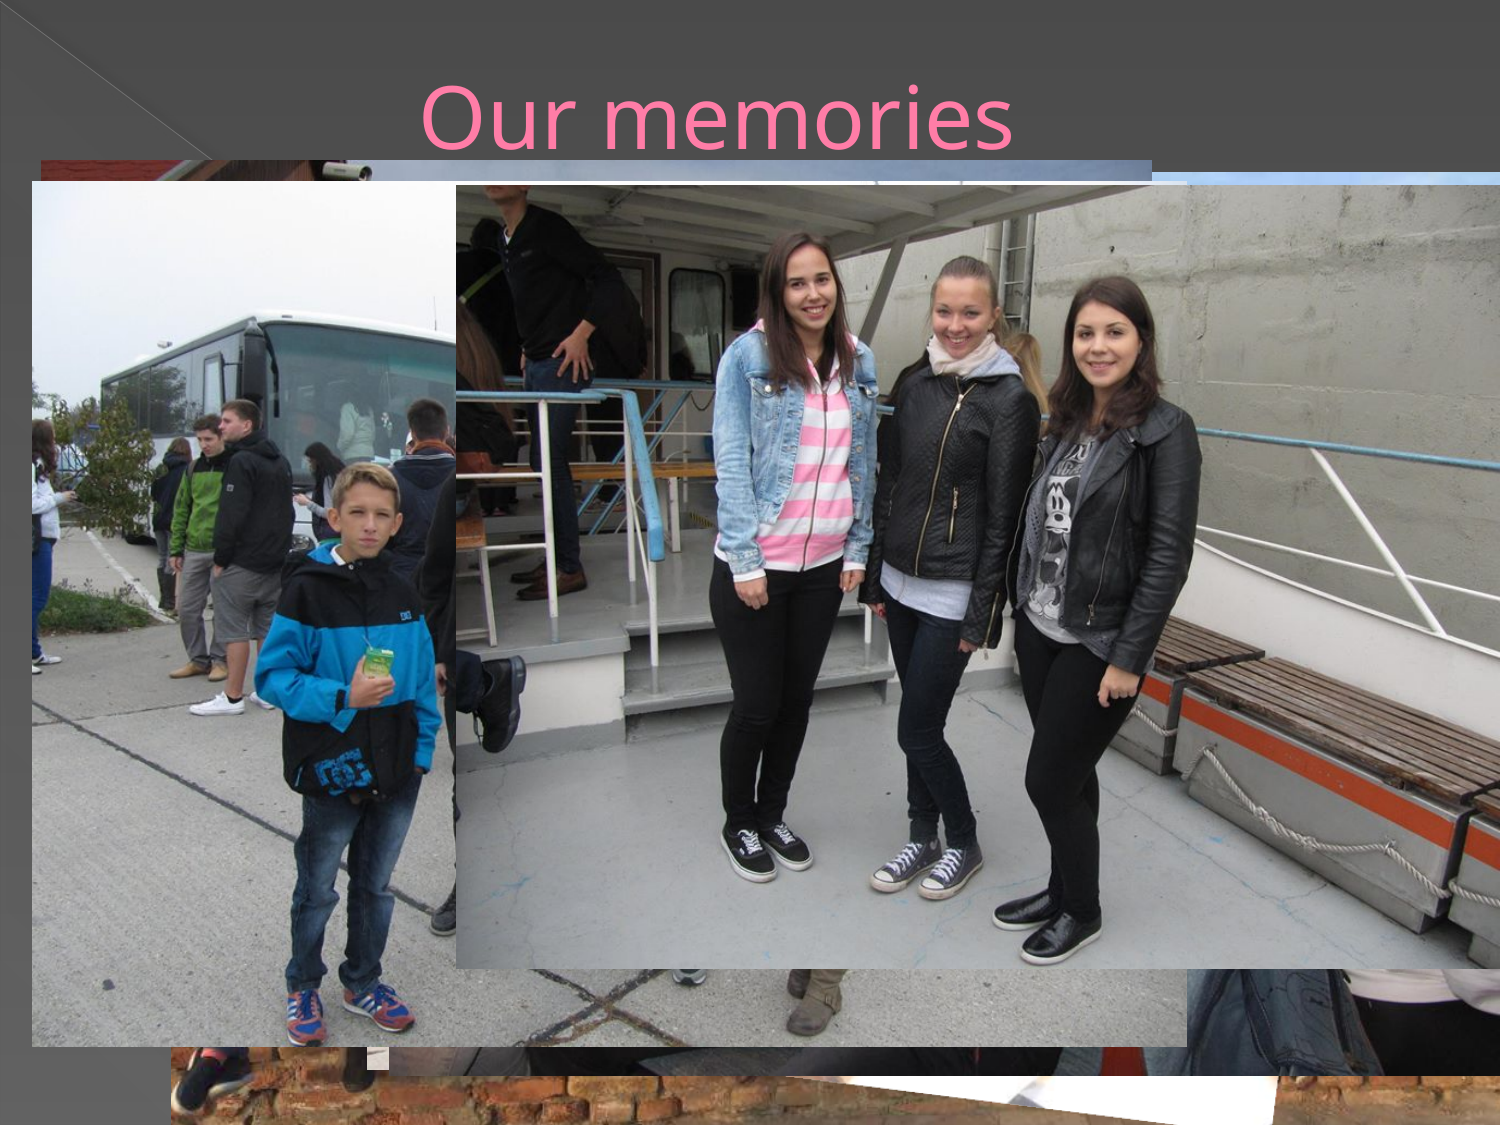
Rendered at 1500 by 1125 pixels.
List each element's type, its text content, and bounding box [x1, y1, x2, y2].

title Our memories [324, 0, 1500, 159]
picture [32, 160, 1500, 1125]
